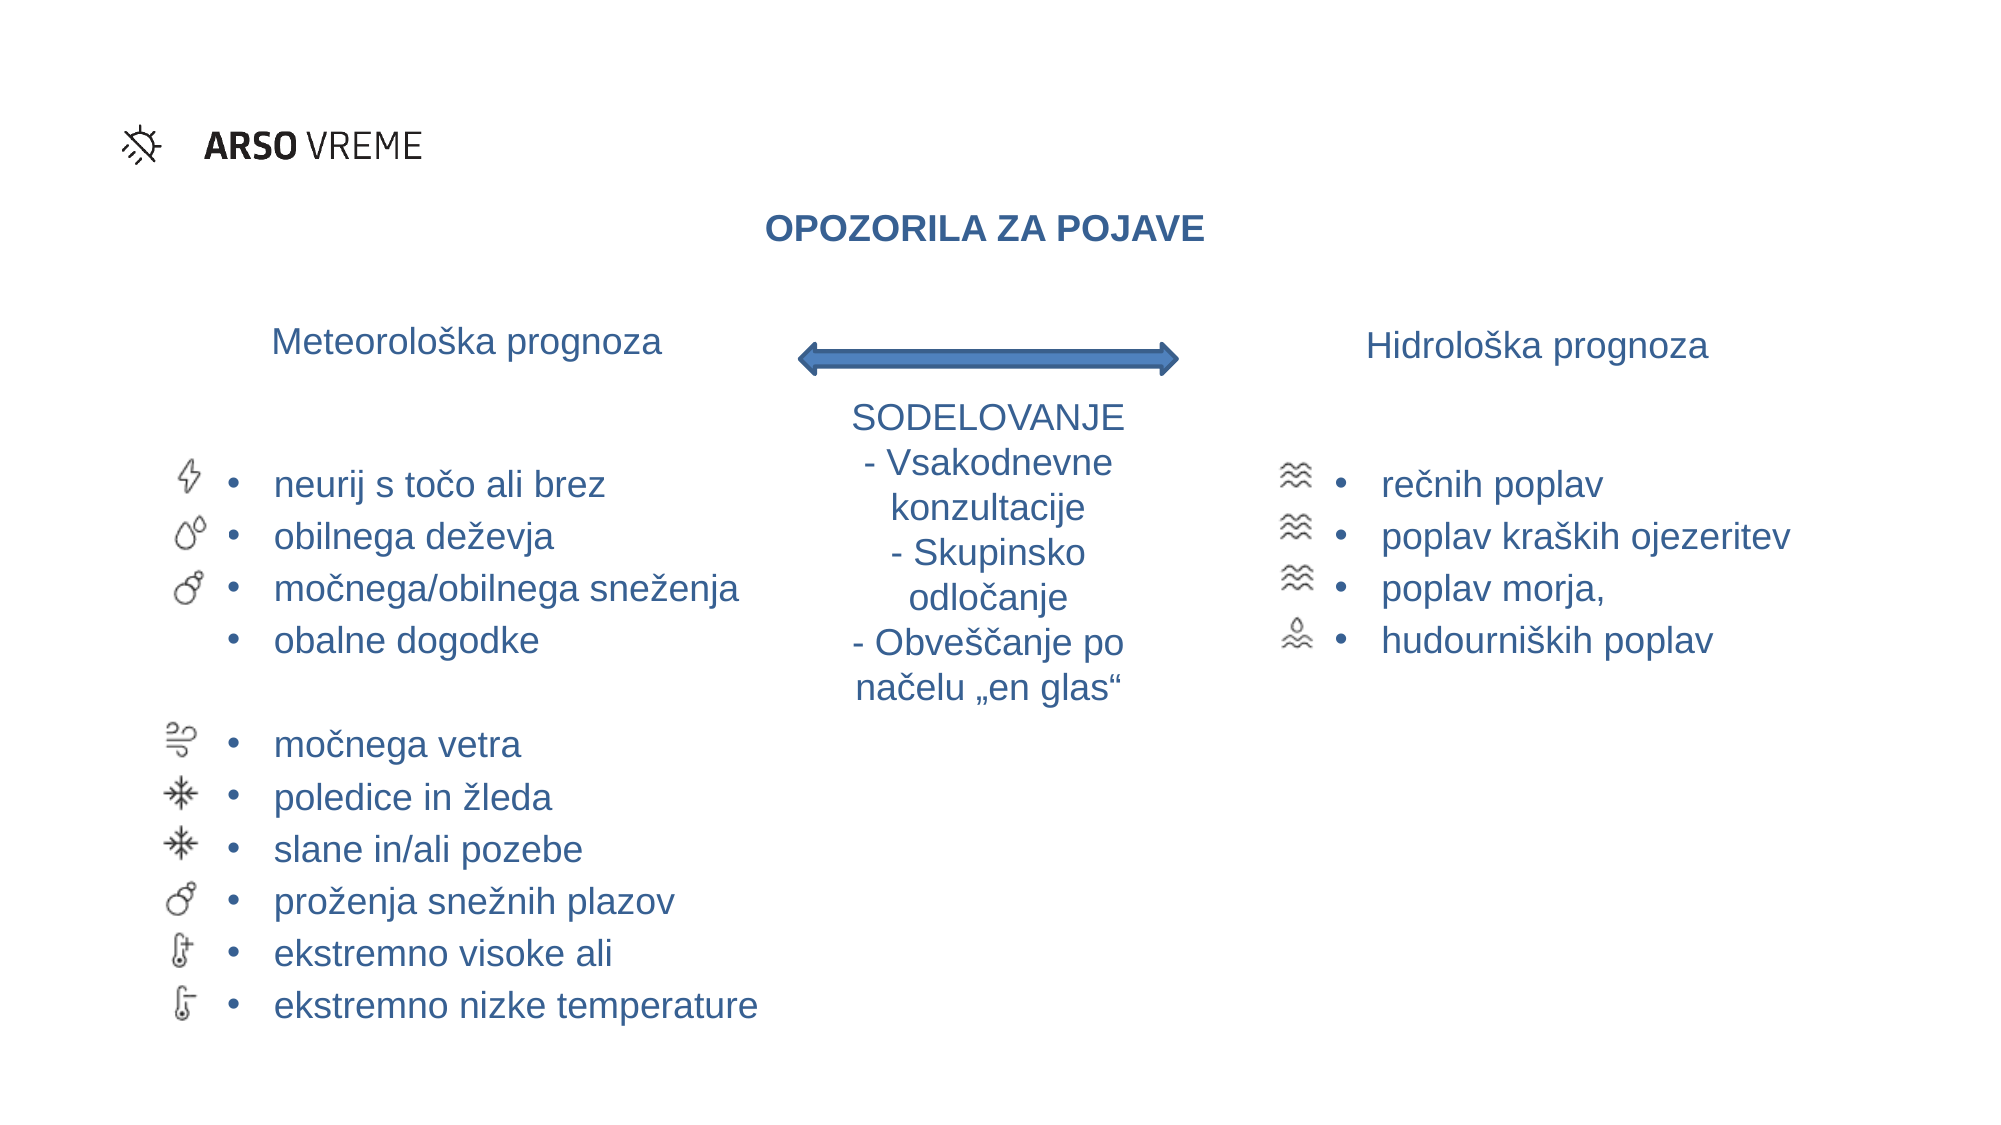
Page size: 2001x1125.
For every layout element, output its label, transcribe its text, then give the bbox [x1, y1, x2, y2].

picture [1267, 445, 1332, 665]
text_box neurij s točo ali brez obilnega deževja močnega/obilnega sneženja obalne dogodke močnega vetra poledice in žleda slane in/ali pozebe proženja snežnih plazov ekstremno visoke ali ekstremno nizke temperature [212, 445, 819, 1034]
text_box [797, 341, 1179, 376]
text_box OPOZORILA ZA POJAVE [750, 196, 1227, 257]
picture [147, 711, 217, 1037]
text_box SODELOVANJE - Vsakodnevne konzultacije - Skupinsko odločanje - Obveščanje po načelu „en glas“ [795, 385, 1181, 716]
text_box Hidrološka prognoza [1351, 313, 1758, 374]
text_box rečnih poplav poplav kraških ojezeritev poplav morja, hudourniških poplav [1328, 445, 1809, 669]
picture [157, 442, 229, 616]
picture [94, 100, 452, 189]
text_box Meteorološka prognoza [256, 309, 727, 370]
